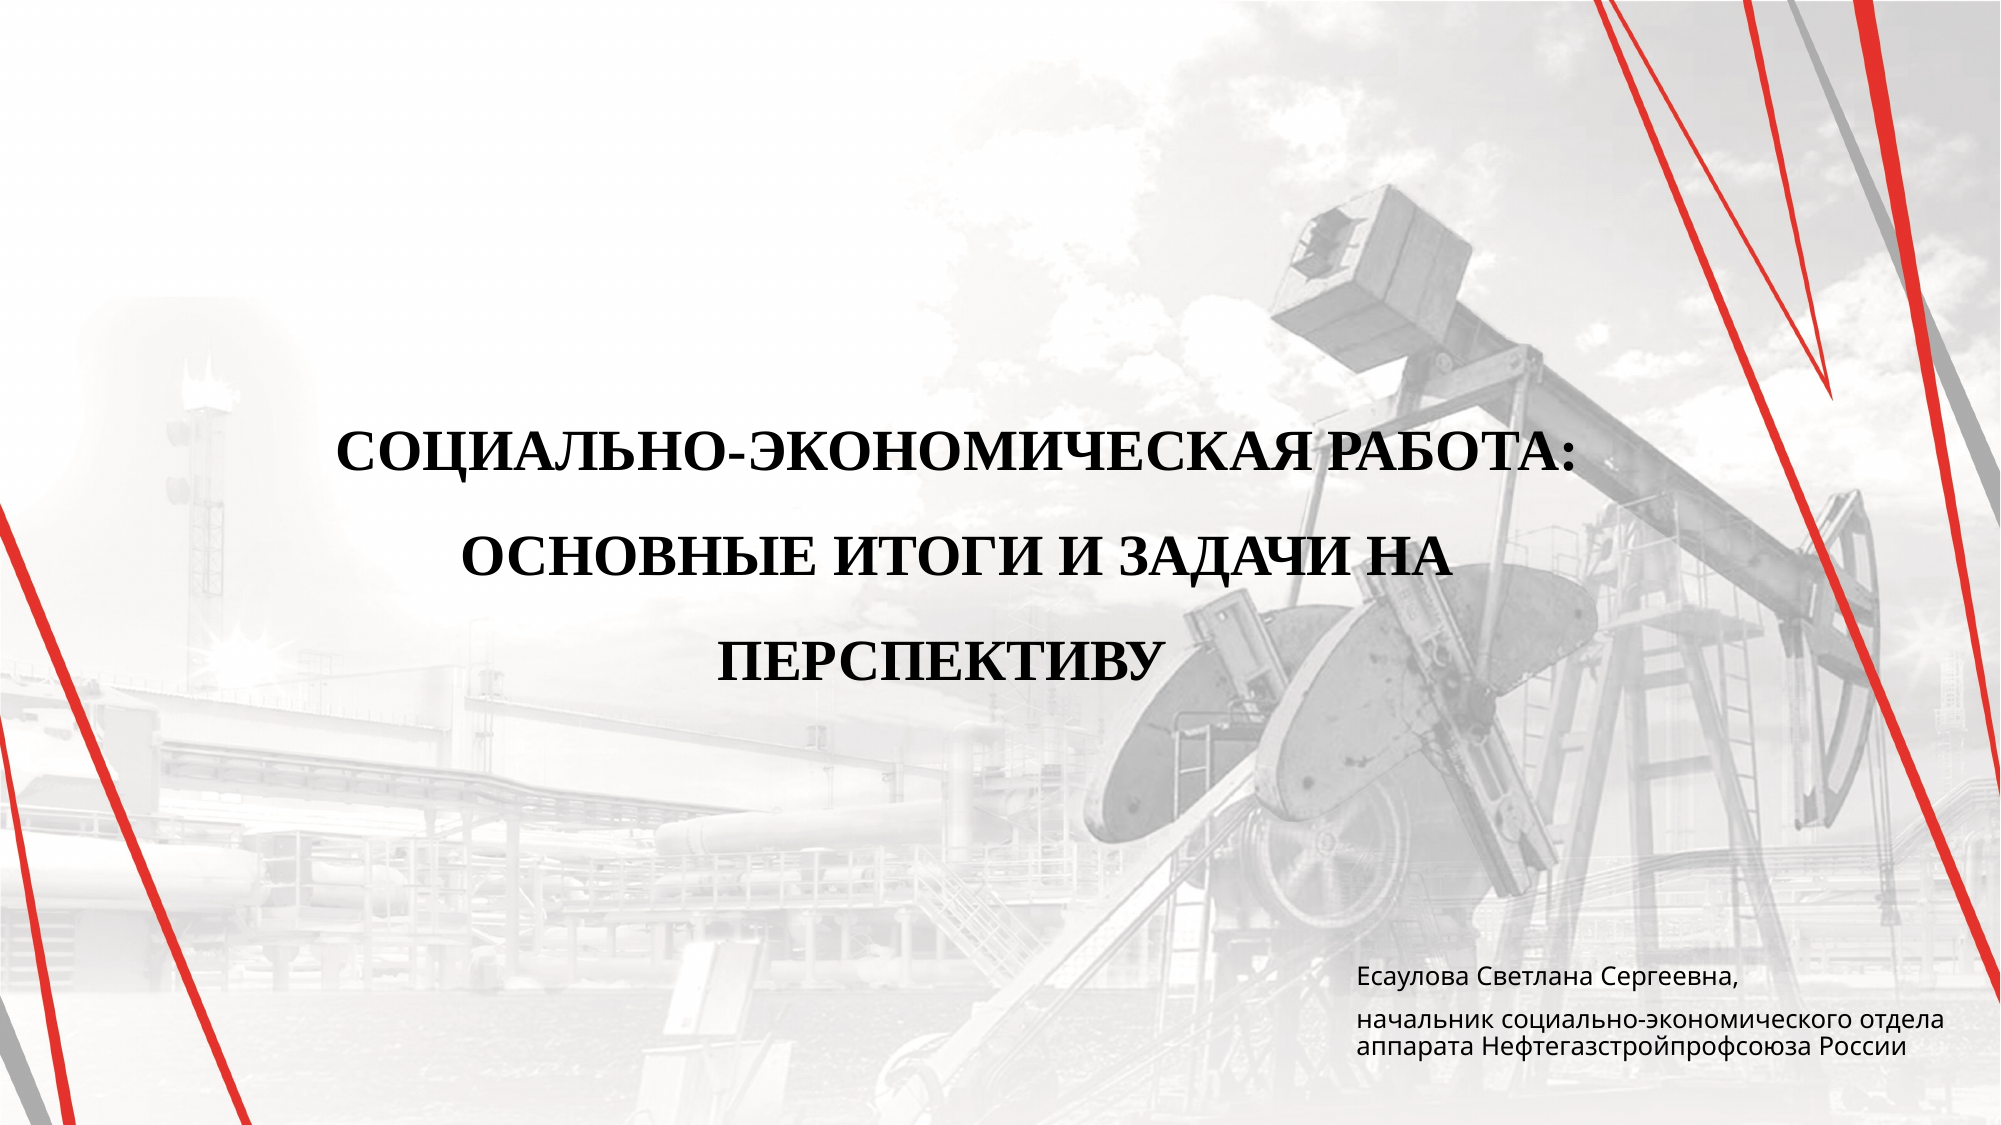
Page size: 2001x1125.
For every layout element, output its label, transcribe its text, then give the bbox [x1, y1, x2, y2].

text_box Есаулова Светлана Сергеевна, начальник социально-экономического отдела аппарата Нефтегазстройпрофсоюза России [1341, 956, 1976, 1094]
text_box Социально-экономическая работа: основные итоги и задачи на перспективу [214, 545, 1700, 766]
picture [0, 0, 2001, 1125]
